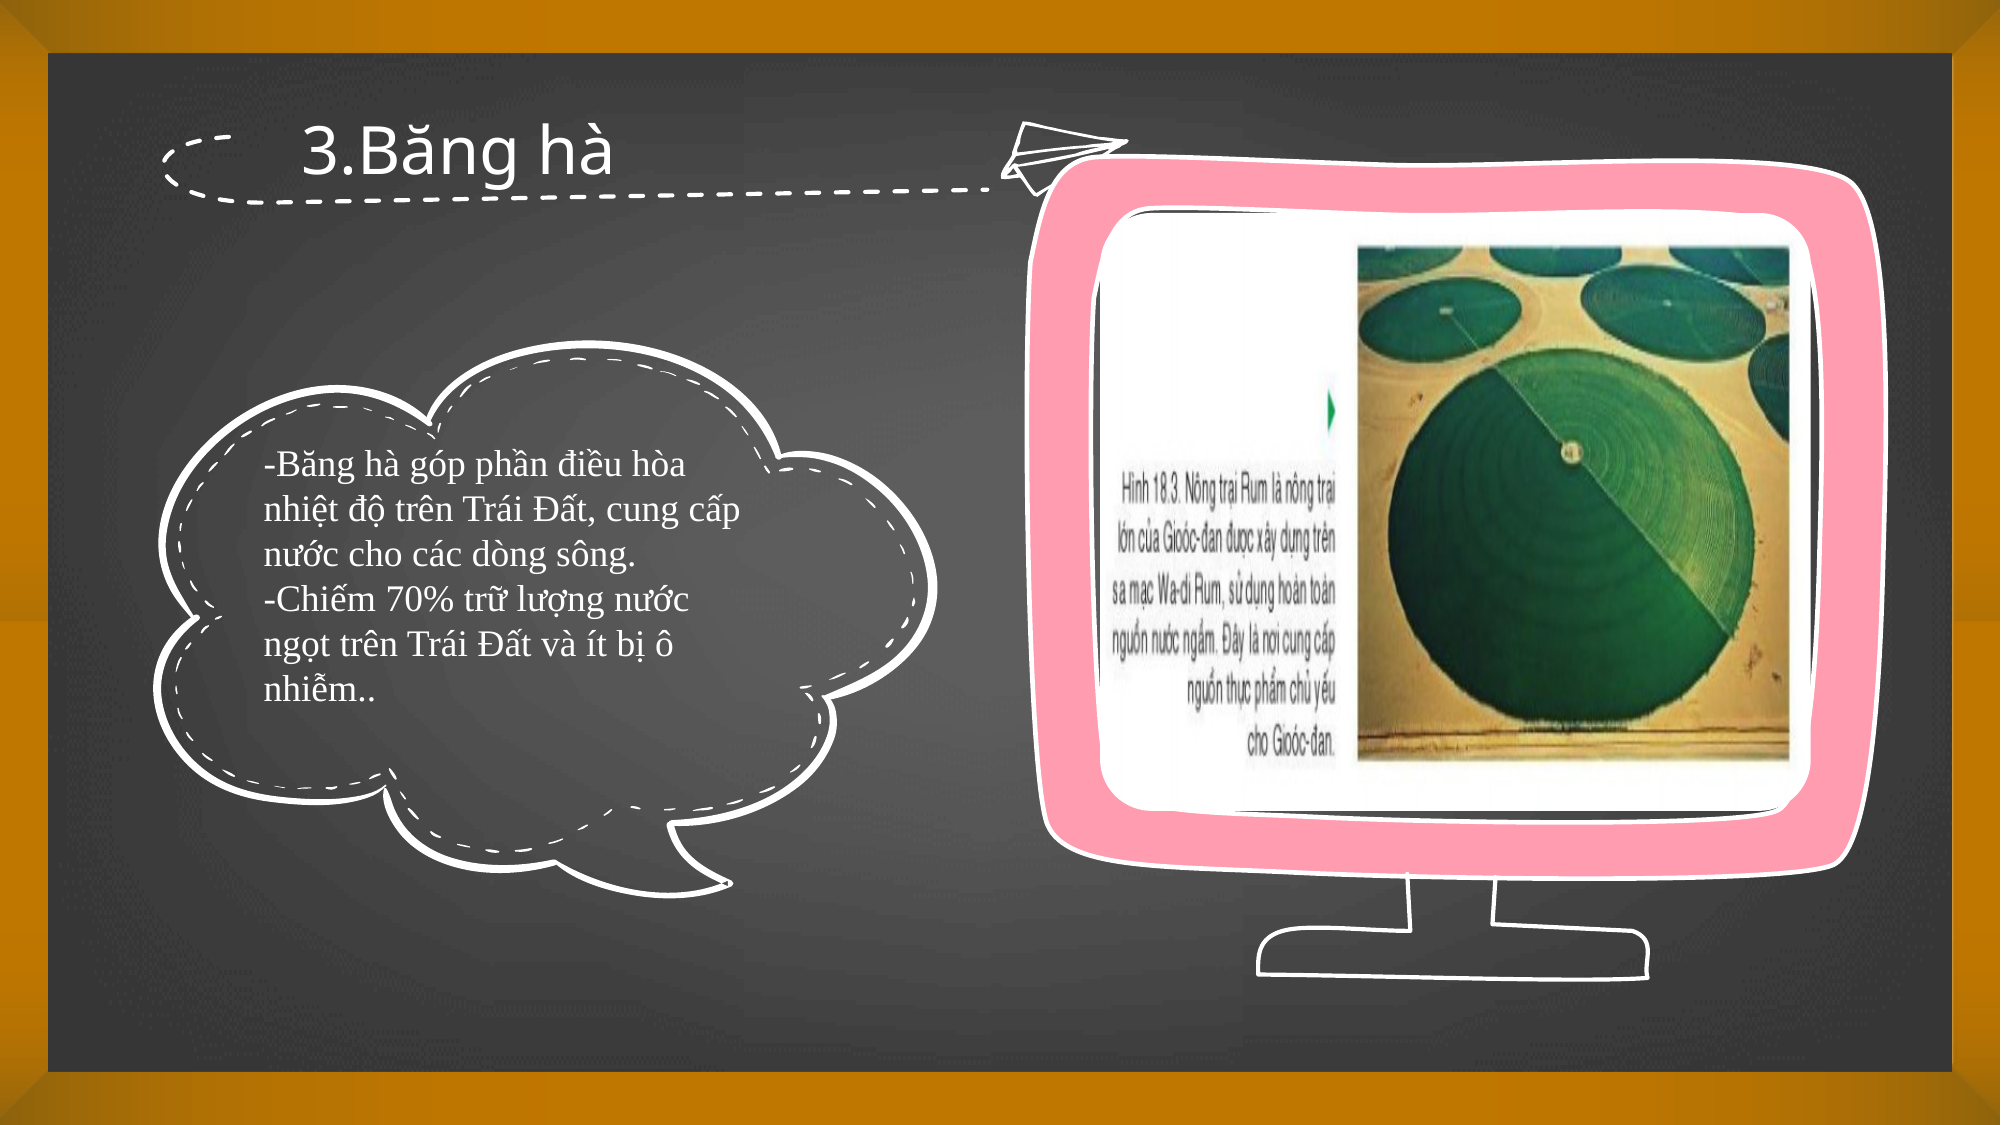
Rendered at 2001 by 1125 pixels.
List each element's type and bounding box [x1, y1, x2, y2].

text_box [136, 337, 941, 906]
picture [0, 0, 2000, 1125]
text_box [163, 100, 1129, 203]
text_box [1026, 156, 1886, 980]
